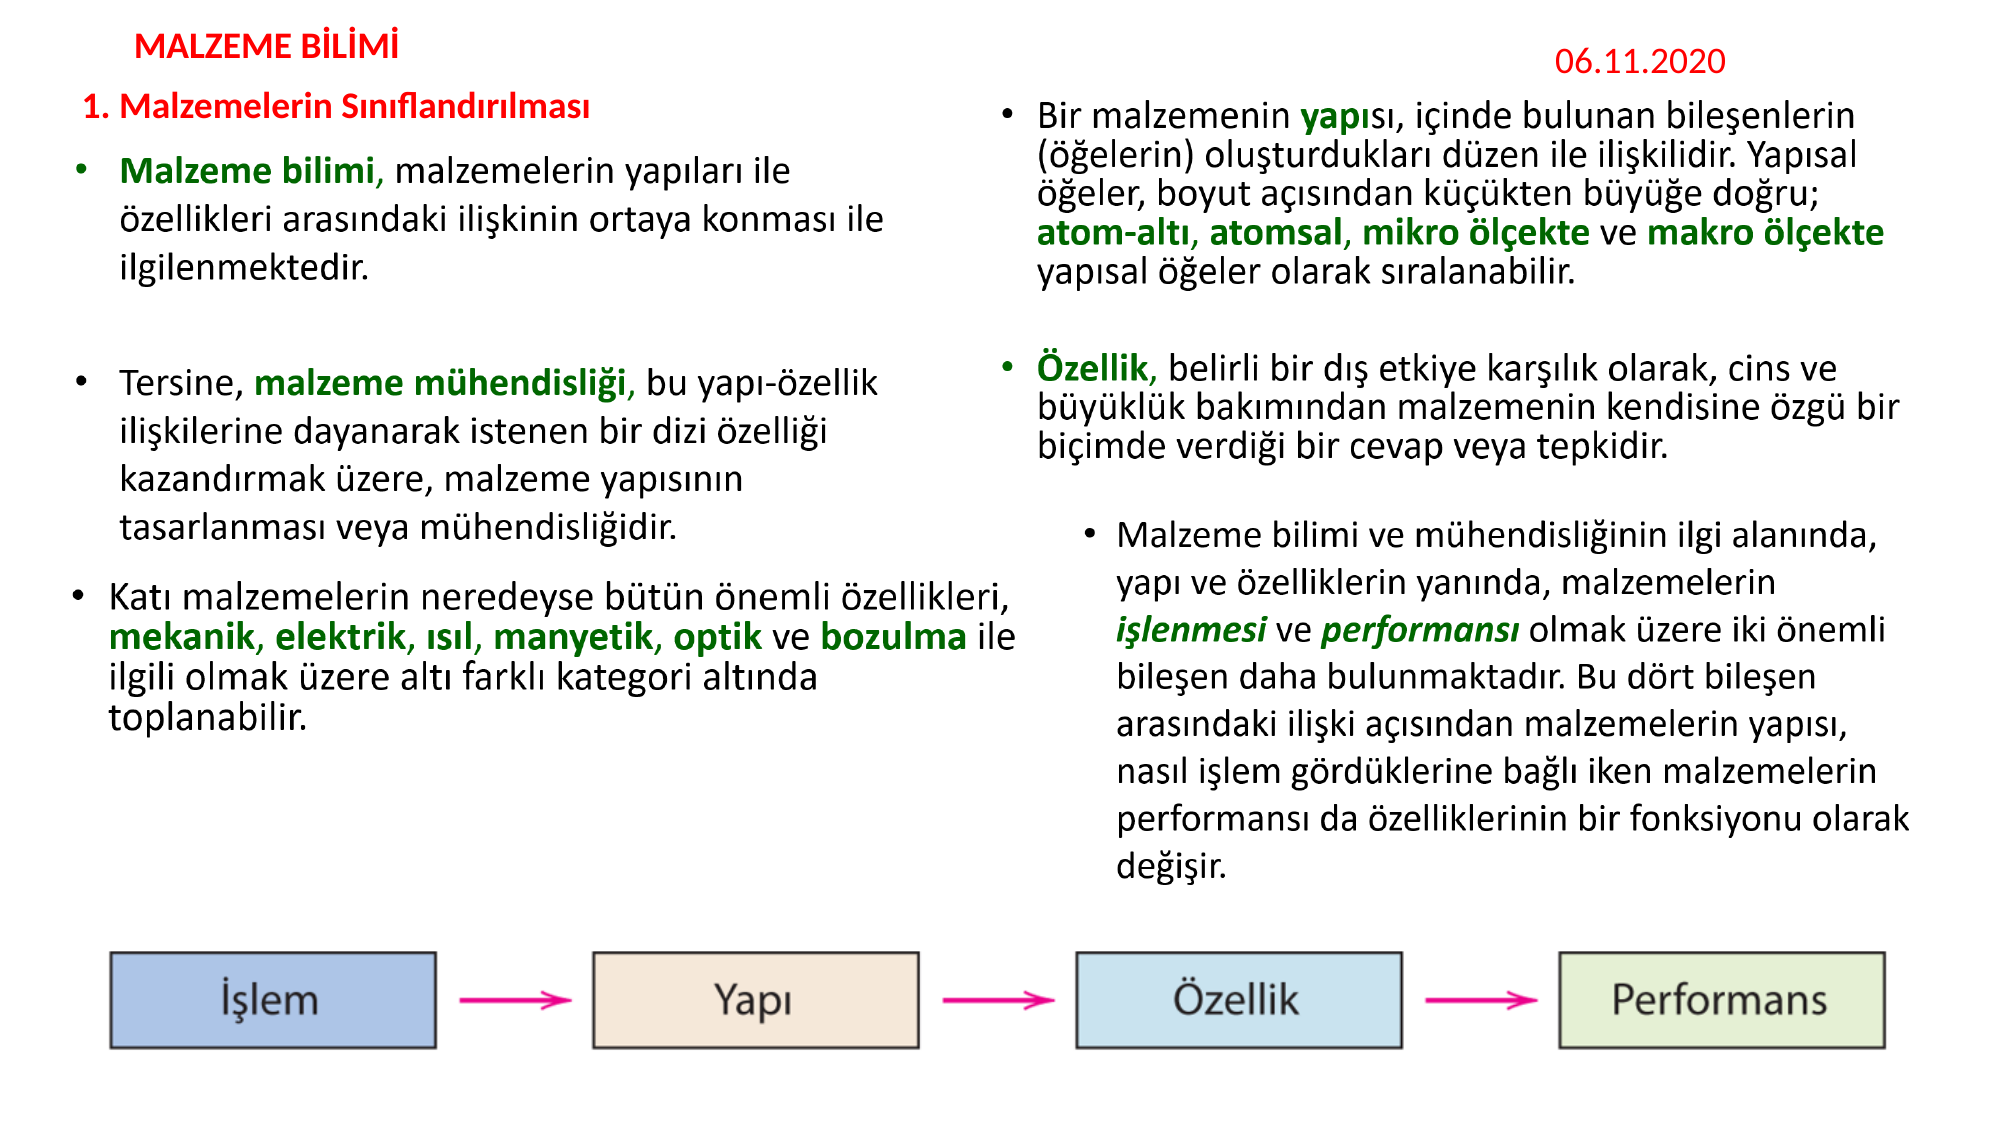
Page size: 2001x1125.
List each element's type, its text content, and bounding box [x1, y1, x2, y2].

picture [995, 89, 1920, 474]
text_box MALZEME BİLİMİ [118, 14, 878, 74]
picture [84, 929, 1920, 1081]
text_box 06.11.2020 [1540, 28, 1920, 89]
picture [66, 138, 1022, 751]
picture [1083, 514, 1920, 896]
text_box 1. Malzemelerin Sınıflandırılması [66, 73, 684, 133]
